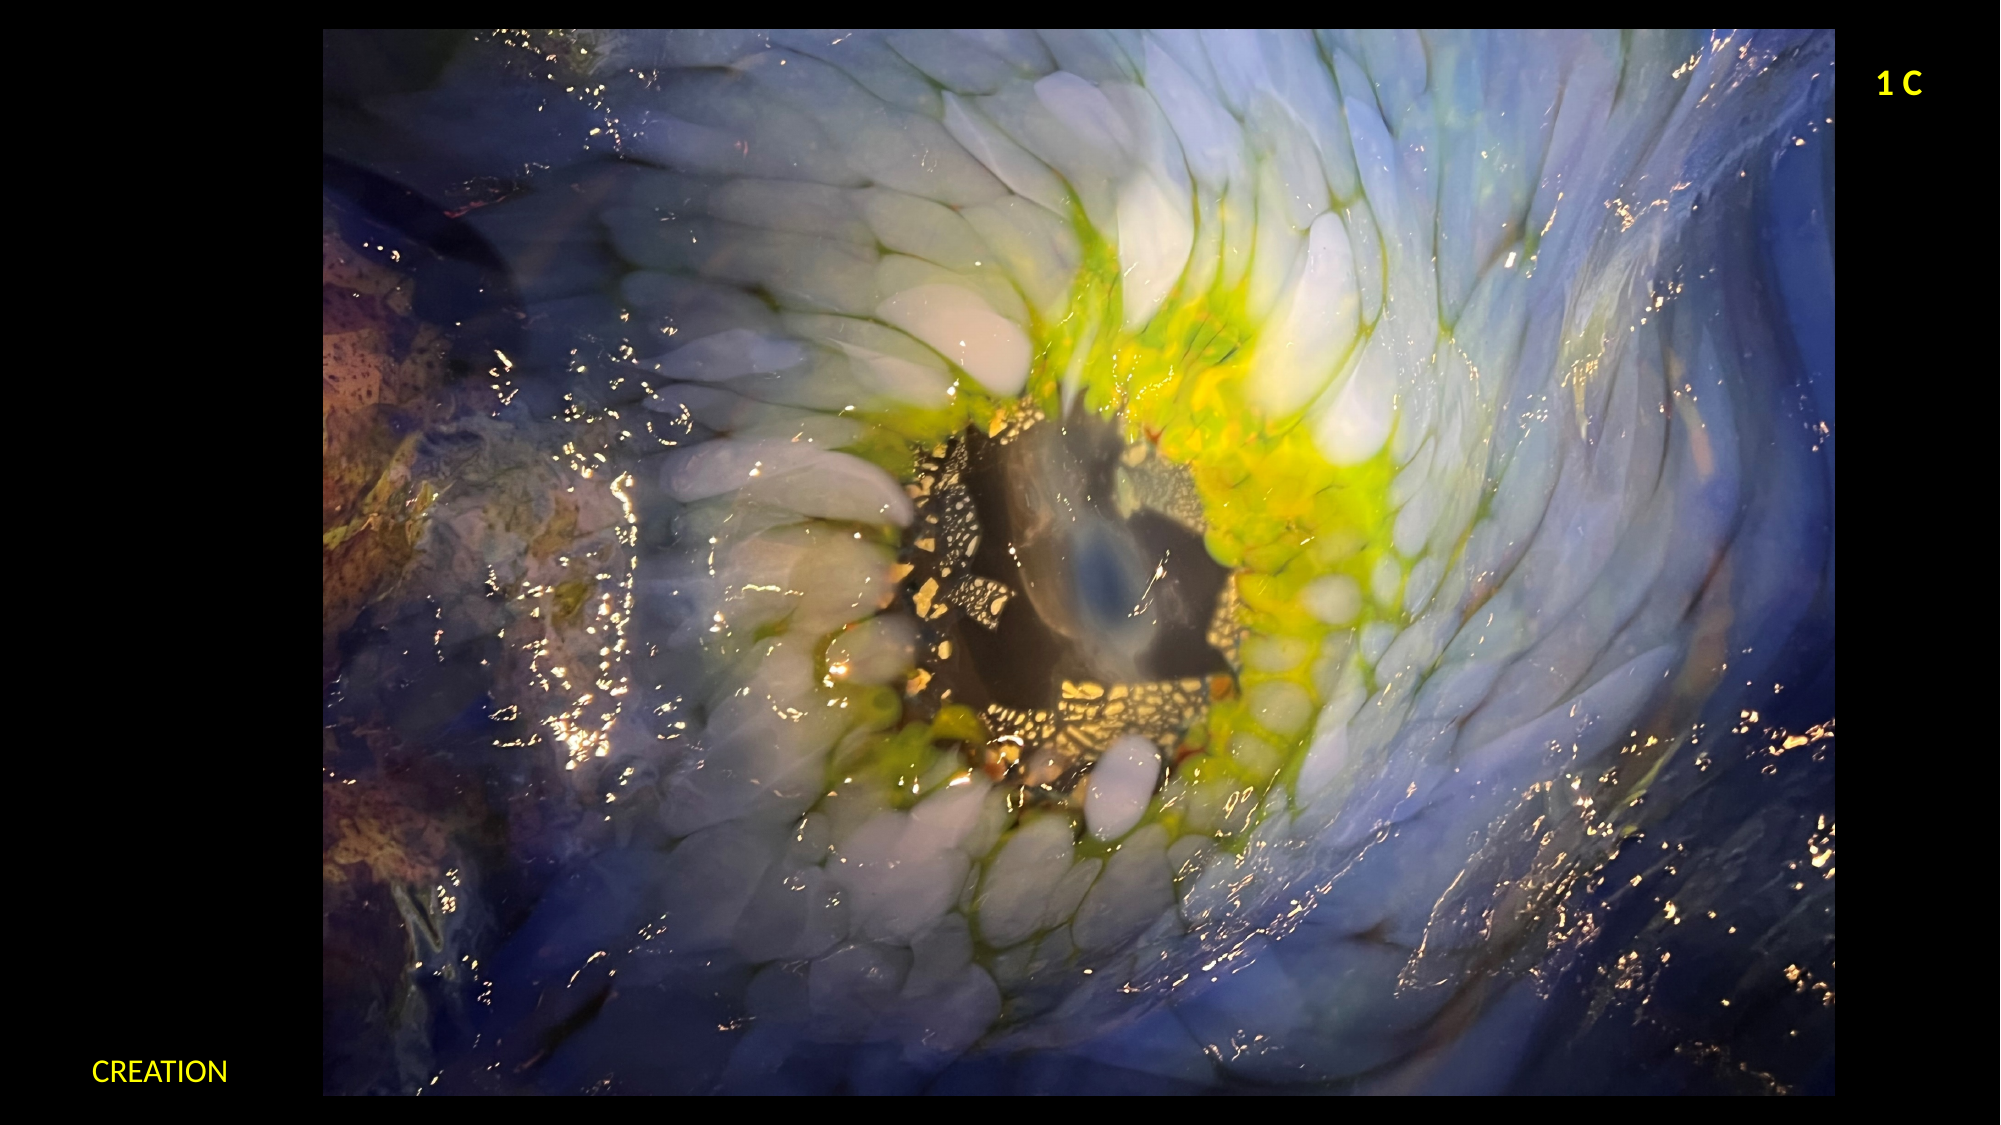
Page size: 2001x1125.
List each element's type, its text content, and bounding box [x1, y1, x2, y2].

text_box 1 C [1860, 50, 1952, 111]
picture [323, 29, 1835, 1096]
text_box CREATION [77, 1041, 247, 1097]
